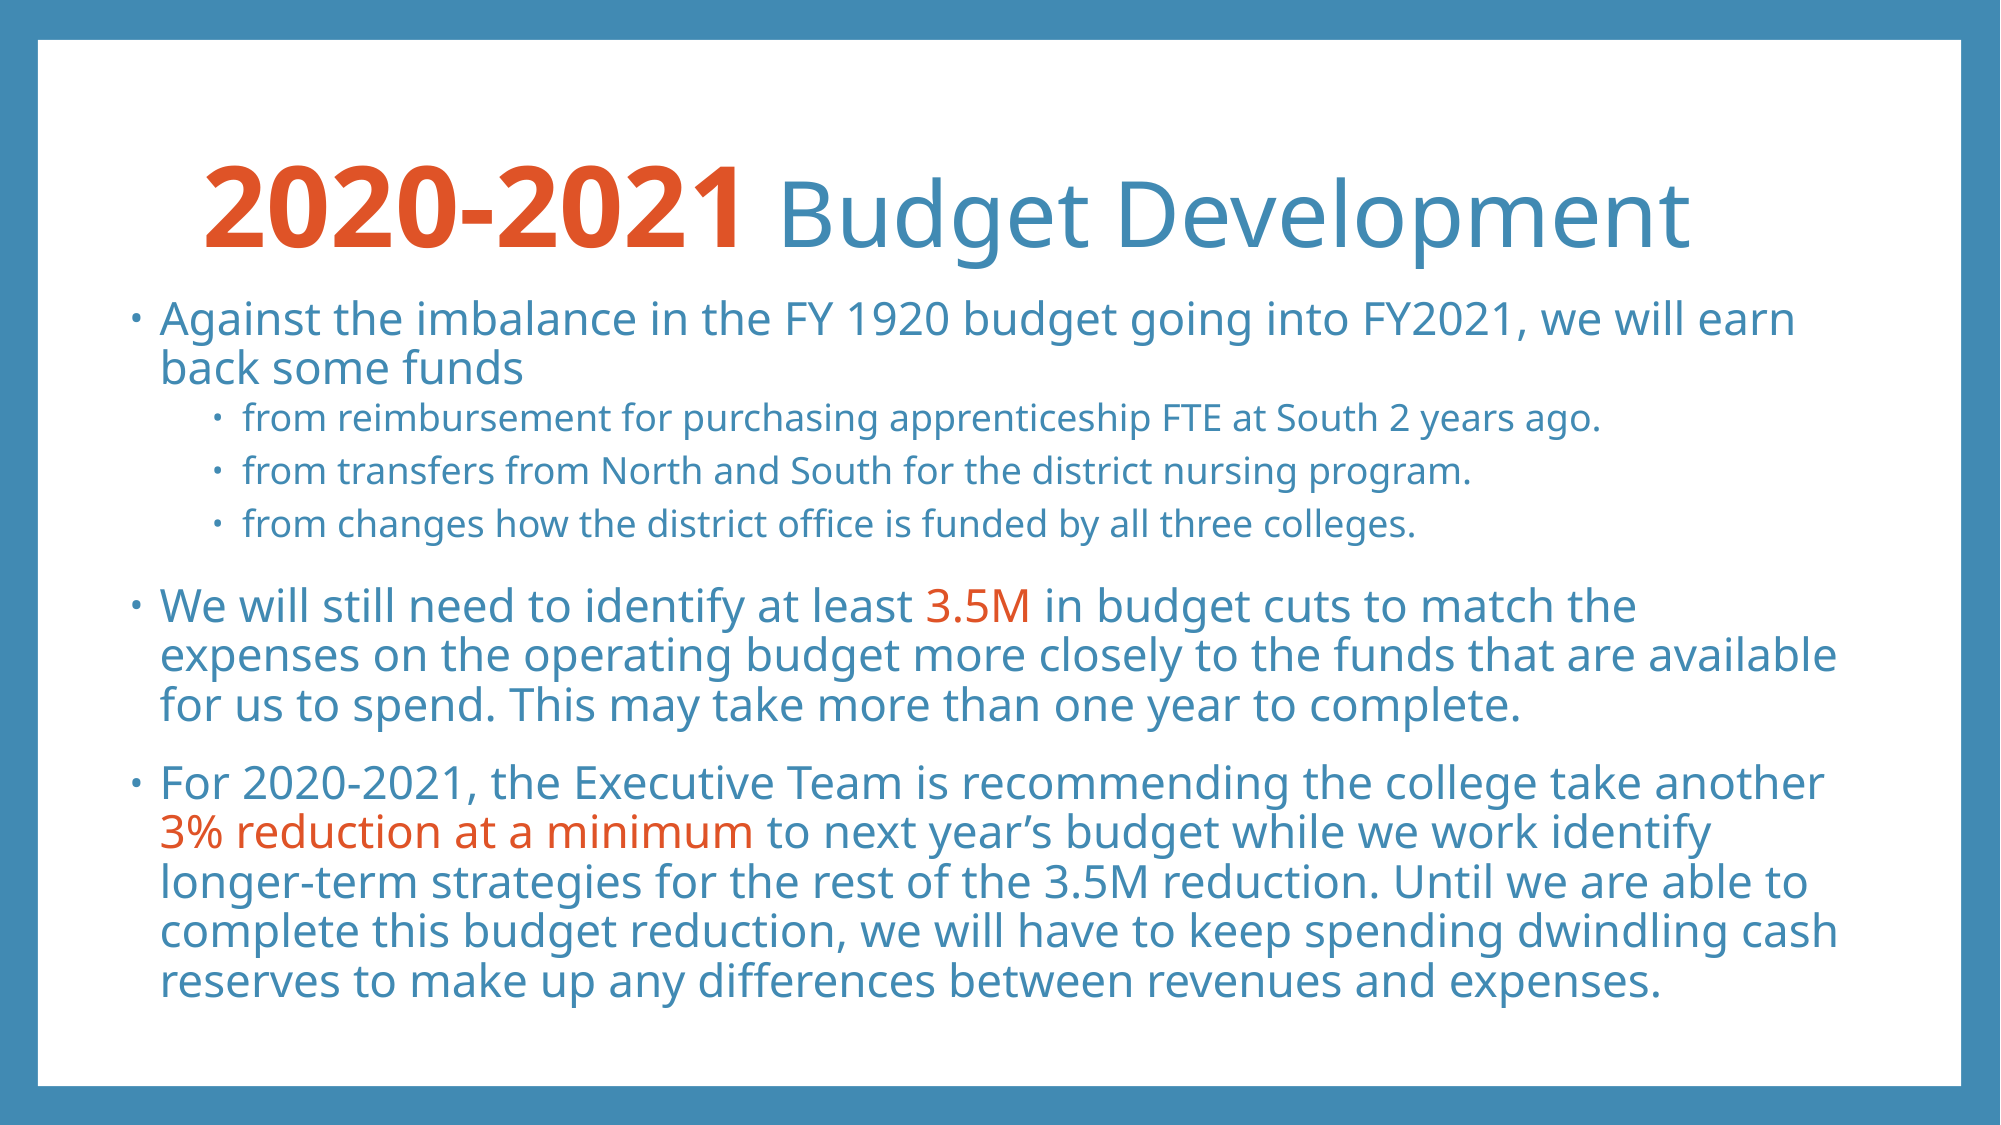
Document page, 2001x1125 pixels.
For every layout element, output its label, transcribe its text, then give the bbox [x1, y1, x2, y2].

list Against the imbalance in the FY 1920 budget going into FY2021, we will earn back some funds from reimbursement for purchasing apprenticeship FTE at South 2 years ago. from transfers from North and South for the district nursing program. from changes how the district office is funded by all three colleges. We will still need to identify at least 3.5M in budget cuts to match the expenses on the operating budget more closely to the funds that are available for us to spend. This may take more than one year to complete. For 2020-2021, the Executive Team is recommending the college take another 3% reduction at a minimum to next year’s budget while we work identify longer-term strategies for the rest of the 3.5M reduction. Until we are able to complete this budget reduction, we will have to keep spending dwindling cash reserves to make up any differences between revenues and expenses. [107, 288, 1858, 1025]
title 2020-2021 Budget Development [187, 99, 1808, 288]
